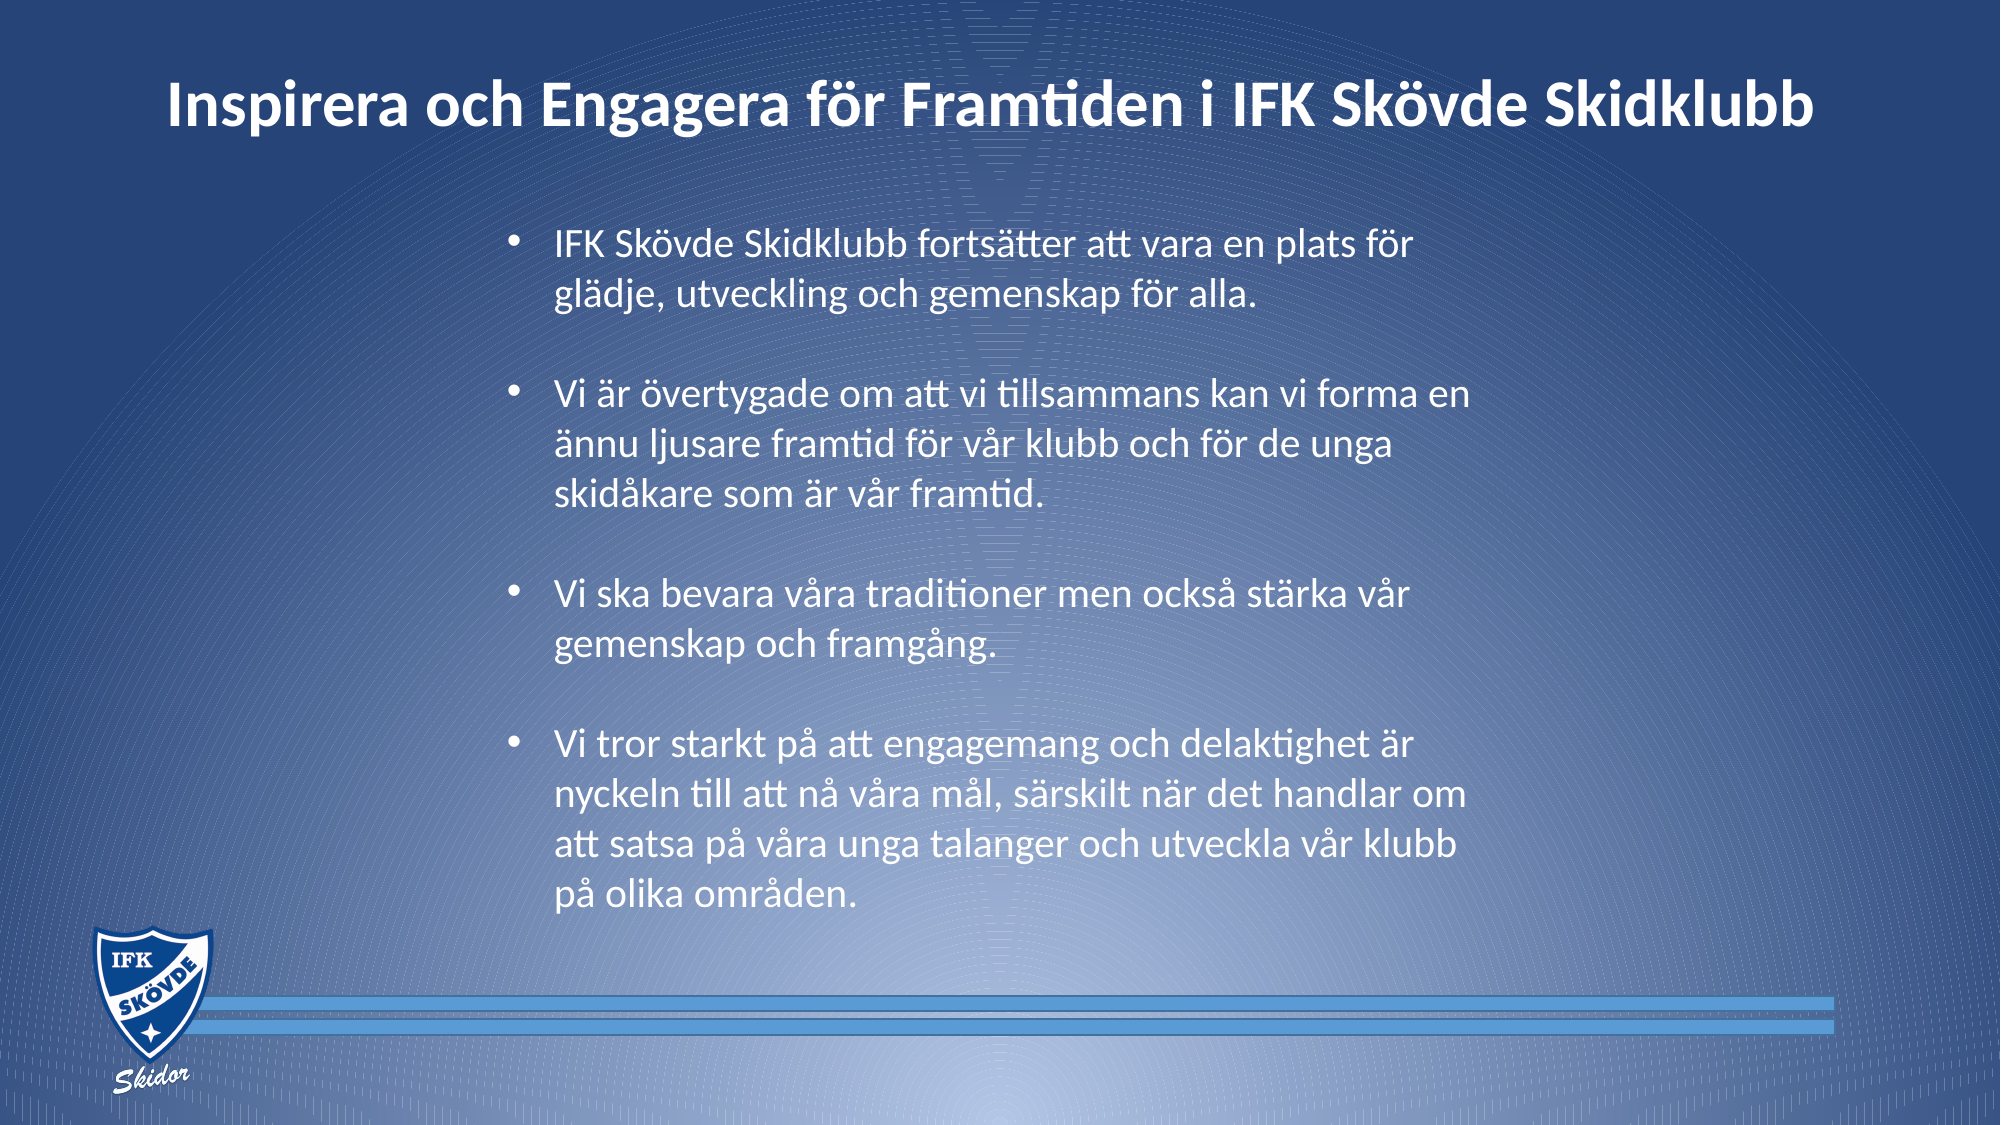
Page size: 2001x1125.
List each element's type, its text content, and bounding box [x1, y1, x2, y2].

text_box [0, 922, 2000, 1107]
text_box Inspirera och Engagera för Framtiden i IFK Skövde Skidklubb [152, 52, 1832, 148]
text_box IFK Skövde Skidklubb fortsätter att vara en plats för glädje, utveckling och gemenskap för alla. Vi är övertygade om att vi tillsammans kan vi forma en ännu ljusare framtid för vår klubb och för de unga skidåkare som är vår framtid. Vi ska bevara våra traditioner men också stärka vår gemenskap och framgång. Vi tror starkt på att engagemang och delaktighet är nyckeln till att nå våra mål, särskilt när det handlar om att satsa på våra unga talanger och utveckla vår klubb på olika områden. [492, 207, 1492, 922]
